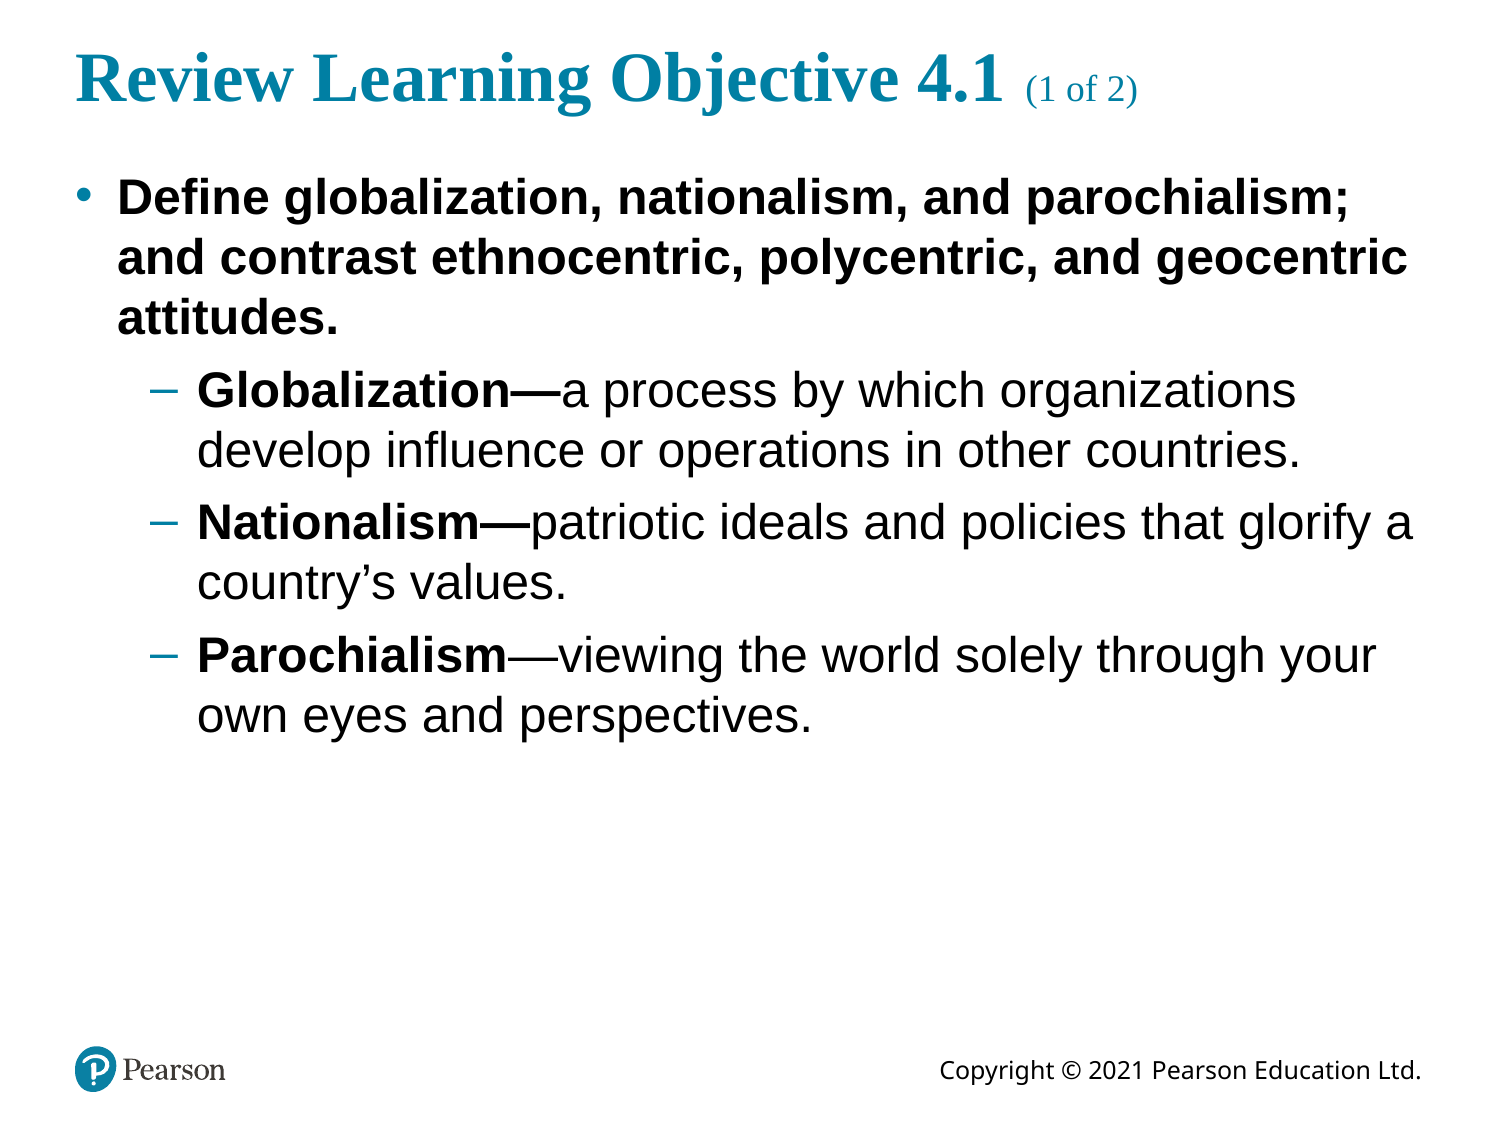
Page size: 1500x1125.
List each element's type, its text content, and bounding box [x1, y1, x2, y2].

title Review Learning Objective 4.1 (1 of 2) [75, 24, 1425, 116]
list Define globalization, nationalism, and parochialism; and contrast ethnocentric, polycentric, and geocentric attitudes. Globalization—a process by which organizations develop influence or operations in other countries. Nationalism—patriotic ideals and policies that glorify a country’s values. Parochialism—viewing the world solely through your own eyes and perspectives. [75, 164, 1425, 763]
